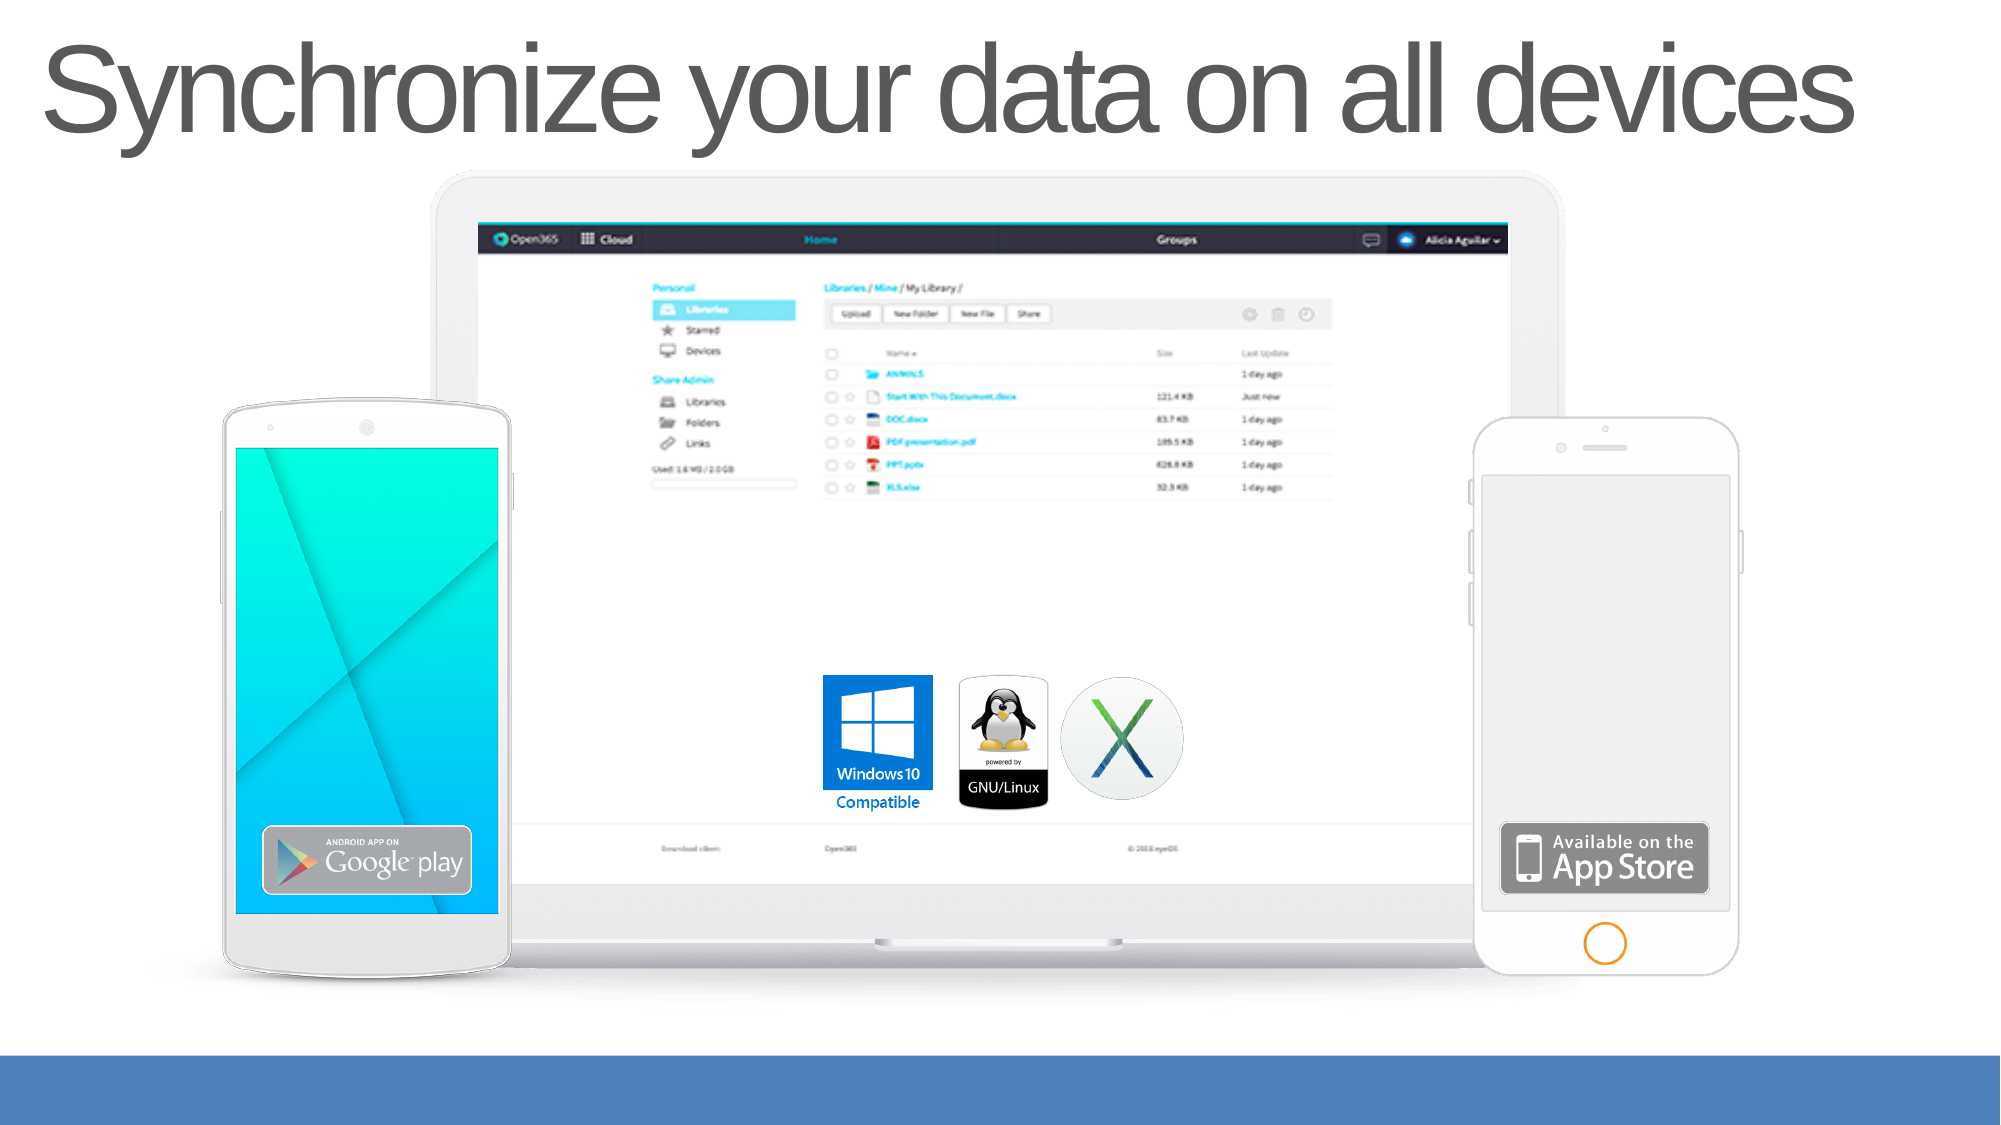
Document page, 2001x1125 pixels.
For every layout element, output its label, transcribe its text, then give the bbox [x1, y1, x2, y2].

text_box [0, 1053, 2000, 1125]
text_box Synchronize your data on all devices [25, 0, 1956, 165]
picture [146, 170, 1745, 1017]
